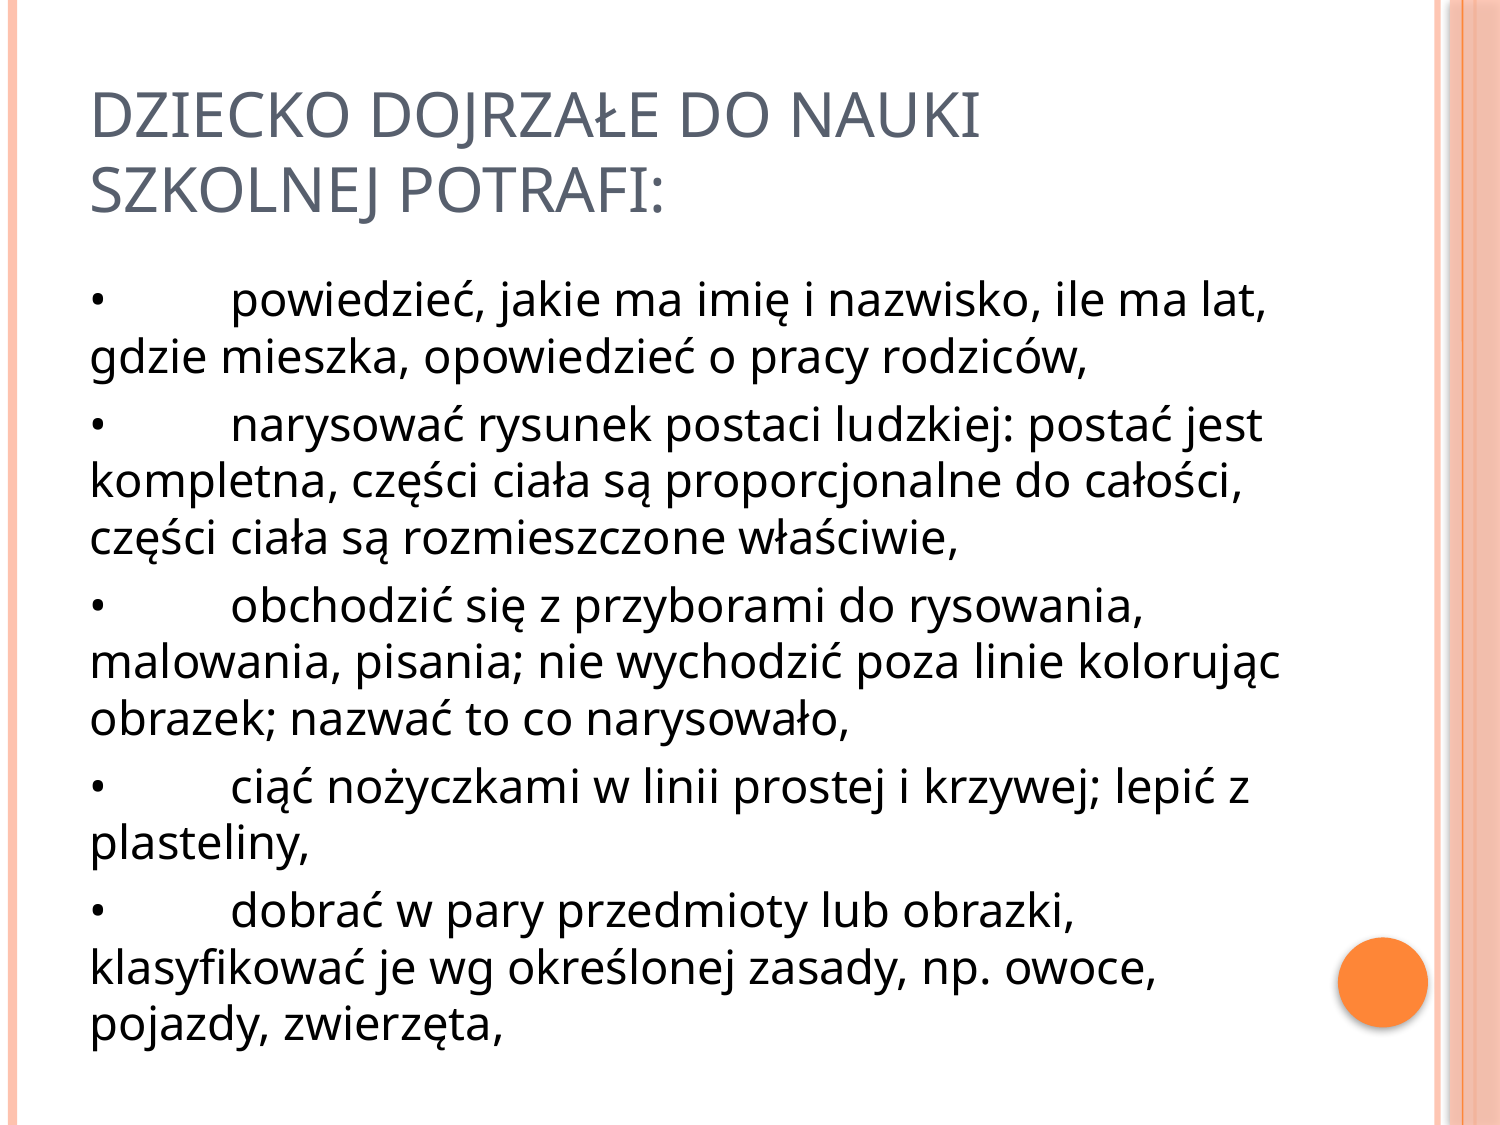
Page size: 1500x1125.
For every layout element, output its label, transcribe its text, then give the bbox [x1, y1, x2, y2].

title Dziecko dojrzałe do nauki szkolnej potrafi: [75, 45, 1300, 233]
list • powiedzieć, jakie ma imię i nazwisko, ile ma lat, gdzie mieszka, opowiedzieć o pracy rodziców, • narysować rysunek postaci ludzkiej: postać jest kompletna, części ciała są proporcjonalne do całości, części ciała są rozmieszczone właściwie, • obchodzić się z przyborami do rysowania, malowania, pisania; nie wychodzić poza linie kolorując obrazek; nazwać to co narysowało, • ciąć nożyczkami w linii prostej i krzywej; lepić z plasteliny, • dobrać w pary przedmioty lub obrazki, klasyfikować je wg określonej zasady, np. owoce, pojazdy, zwierzęta, [75, 262, 1300, 1062]
